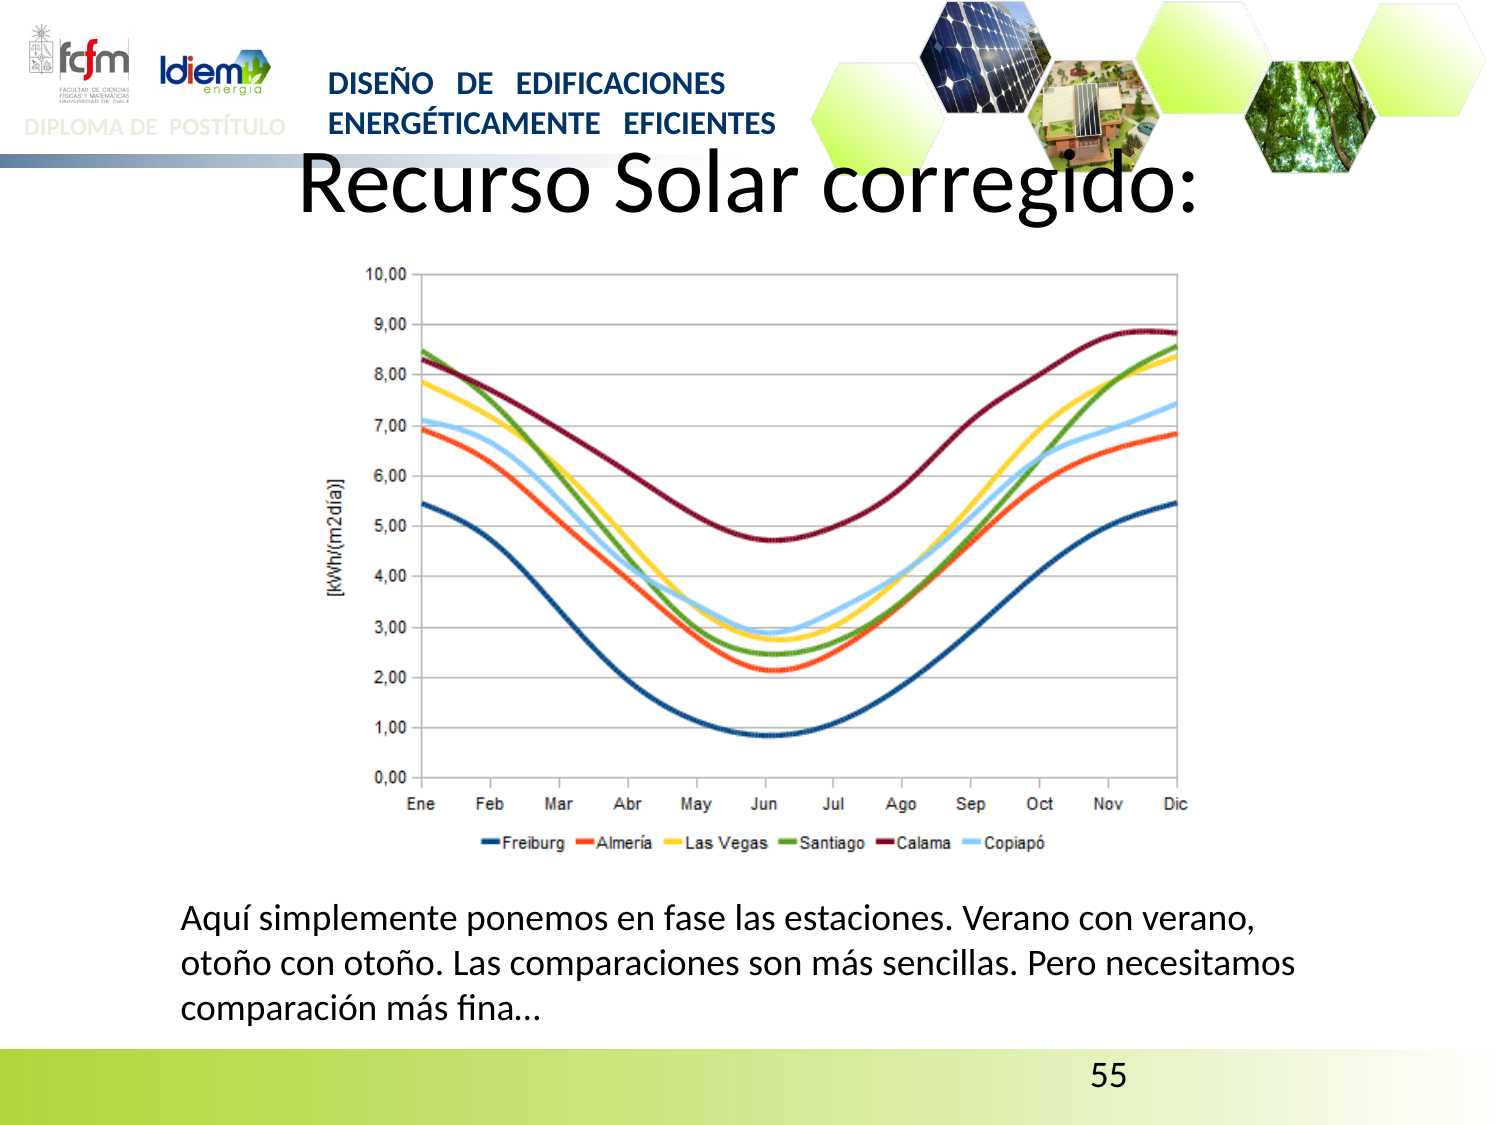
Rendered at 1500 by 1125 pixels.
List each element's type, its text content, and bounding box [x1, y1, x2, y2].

title Recurso Solar corregido: [75, 113, 1425, 233]
picture [29, 24, 129, 103]
text_box Aquí simplemente ponemos en fase las estaciones. Verano con verano, otoño con otoño. Las comparaciones son más sencillas. Pero necesitamos comparación más fina… [165, 885, 1336, 1036]
picture [154, 45, 275, 100]
picture [1031, 1, 1486, 117]
slide_number 55 [1074, 1042, 1425, 1103]
picture [921, 2, 1050, 112]
picture [810, 62, 945, 113]
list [307, 249, 1197, 872]
